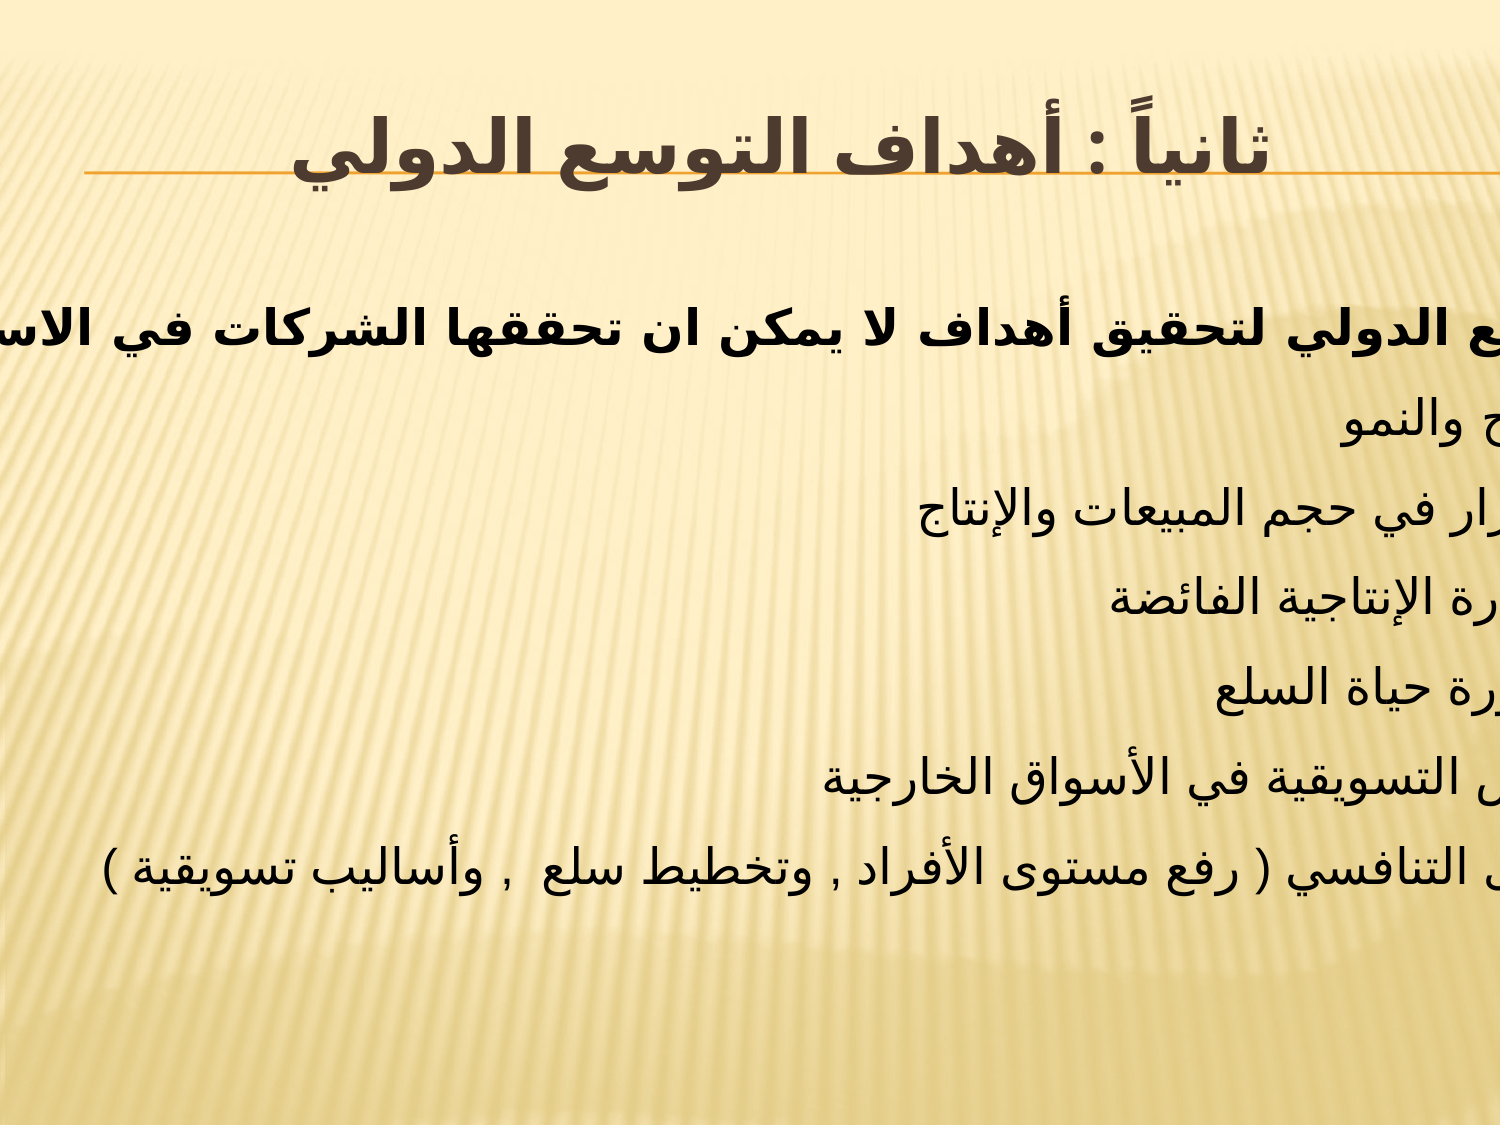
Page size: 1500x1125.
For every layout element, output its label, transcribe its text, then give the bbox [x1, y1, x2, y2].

title ثانياً : أهداف التوسع الدولي [49, 75, 1475, 213]
text_box التوجه للتوسع الدولي لتحقيق أهداف لا يمكن ان تحققها الشركات في الاسواق المحلية 1- أهداف الربح والنمو 2- تحقيق استقرار في حجم المبيعات والإنتاج 3- استغلال القدرة الإنتاجية الفائضة 4- امتداد في دورة حياة السلع 5- جاذبية الفرص التسويقية في الأسواق الخارجية 6- رفع المستوى التنافسي ( رفع مستوى الأفراد , وتخطيط سلع , وأساليب تسويقية ) [0, 278, 1500, 902]
